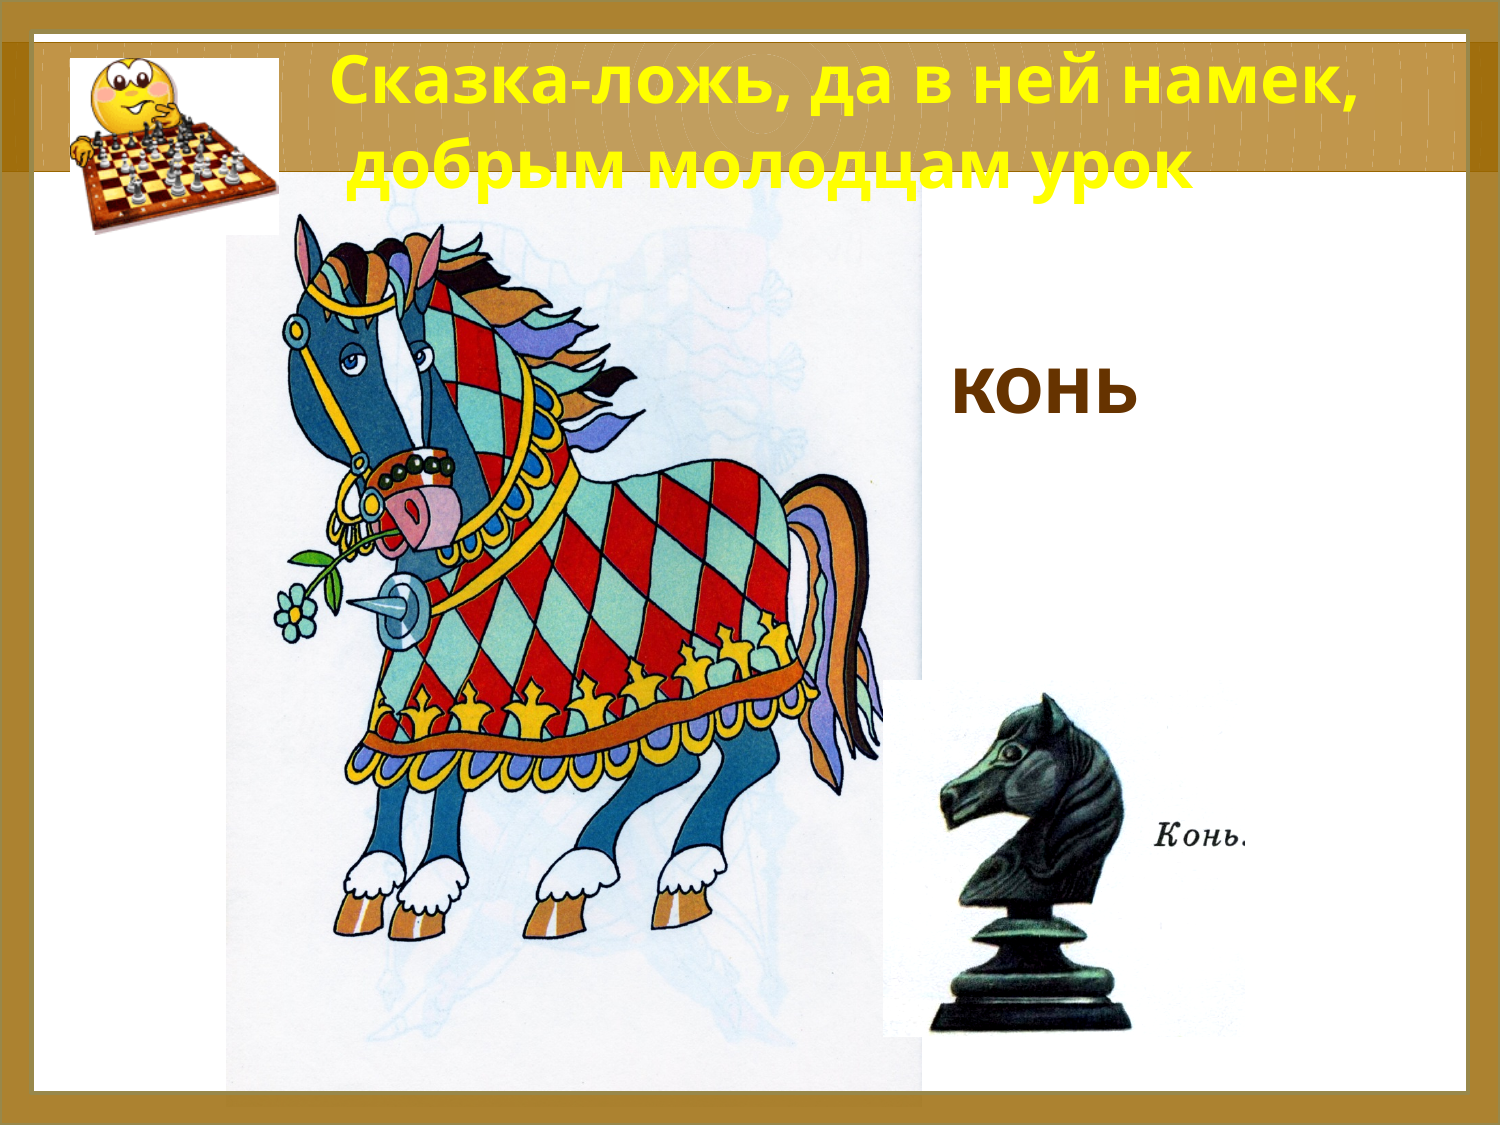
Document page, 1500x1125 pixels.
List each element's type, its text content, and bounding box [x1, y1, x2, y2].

picture [70, 58, 1246, 1108]
text_box конь [935, 314, 1154, 440]
text_box [0, 0, 1500, 1125]
title Сказка-ложь, да в ней намек, добрым молодцам урок [34, 42, 1466, 172]
